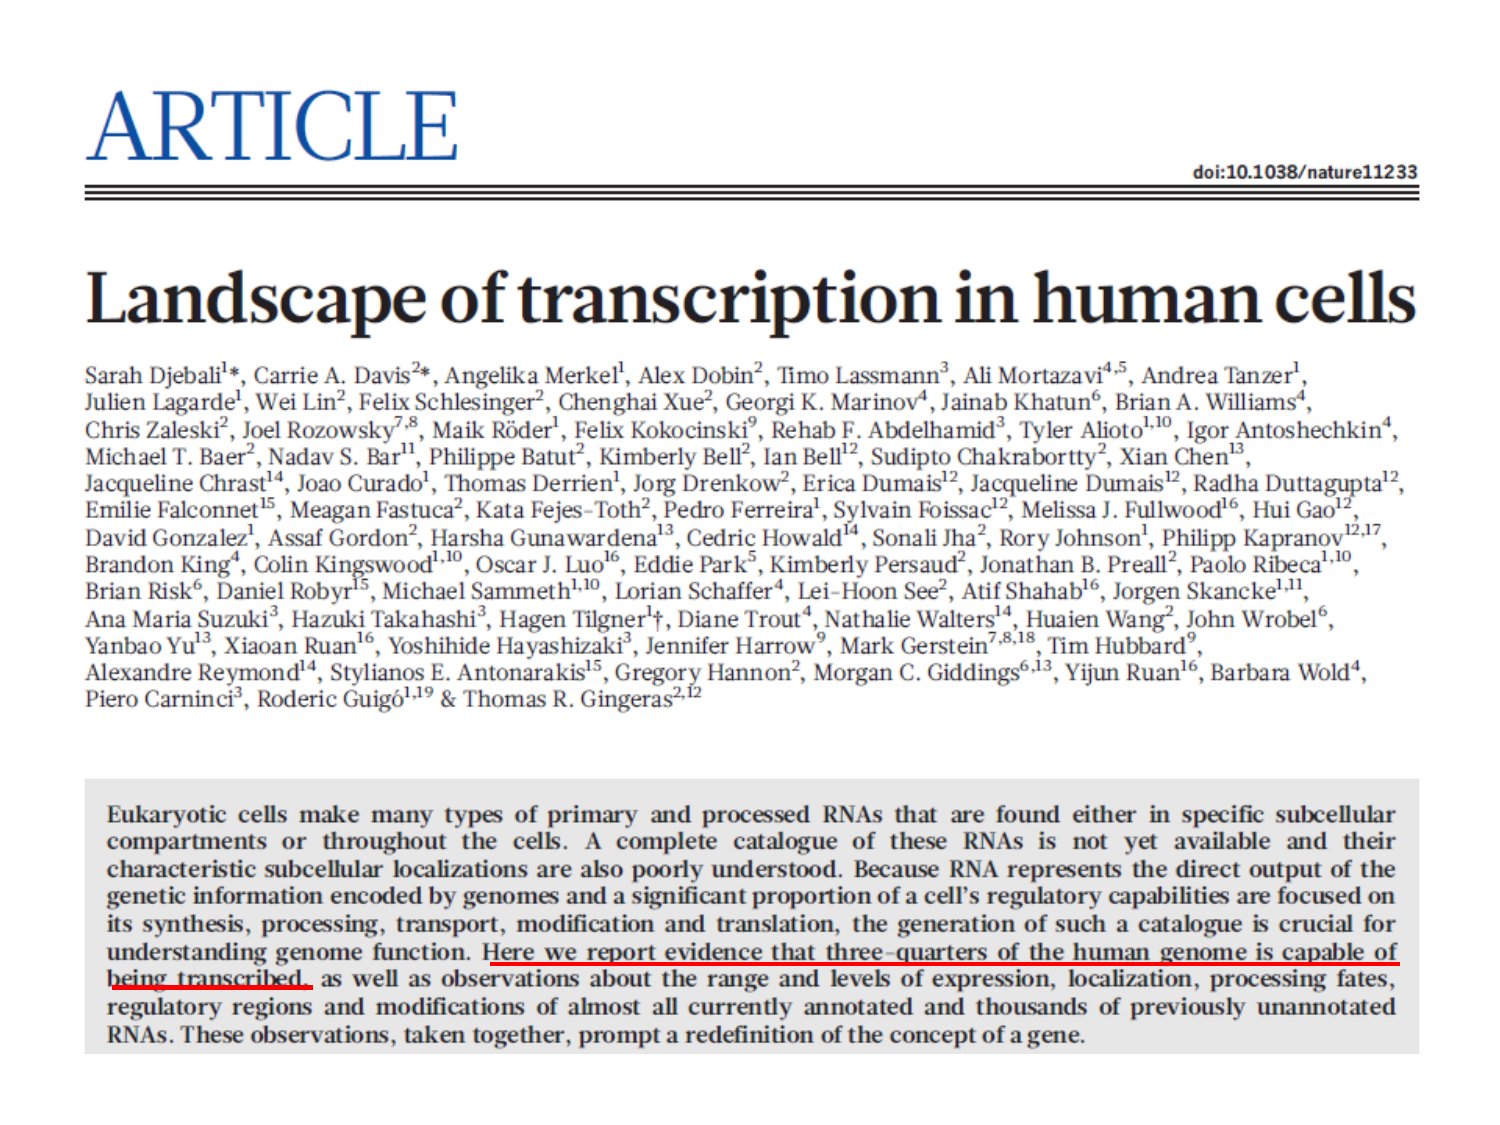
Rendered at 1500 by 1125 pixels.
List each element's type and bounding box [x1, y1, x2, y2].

picture [70, 70, 1430, 1055]
